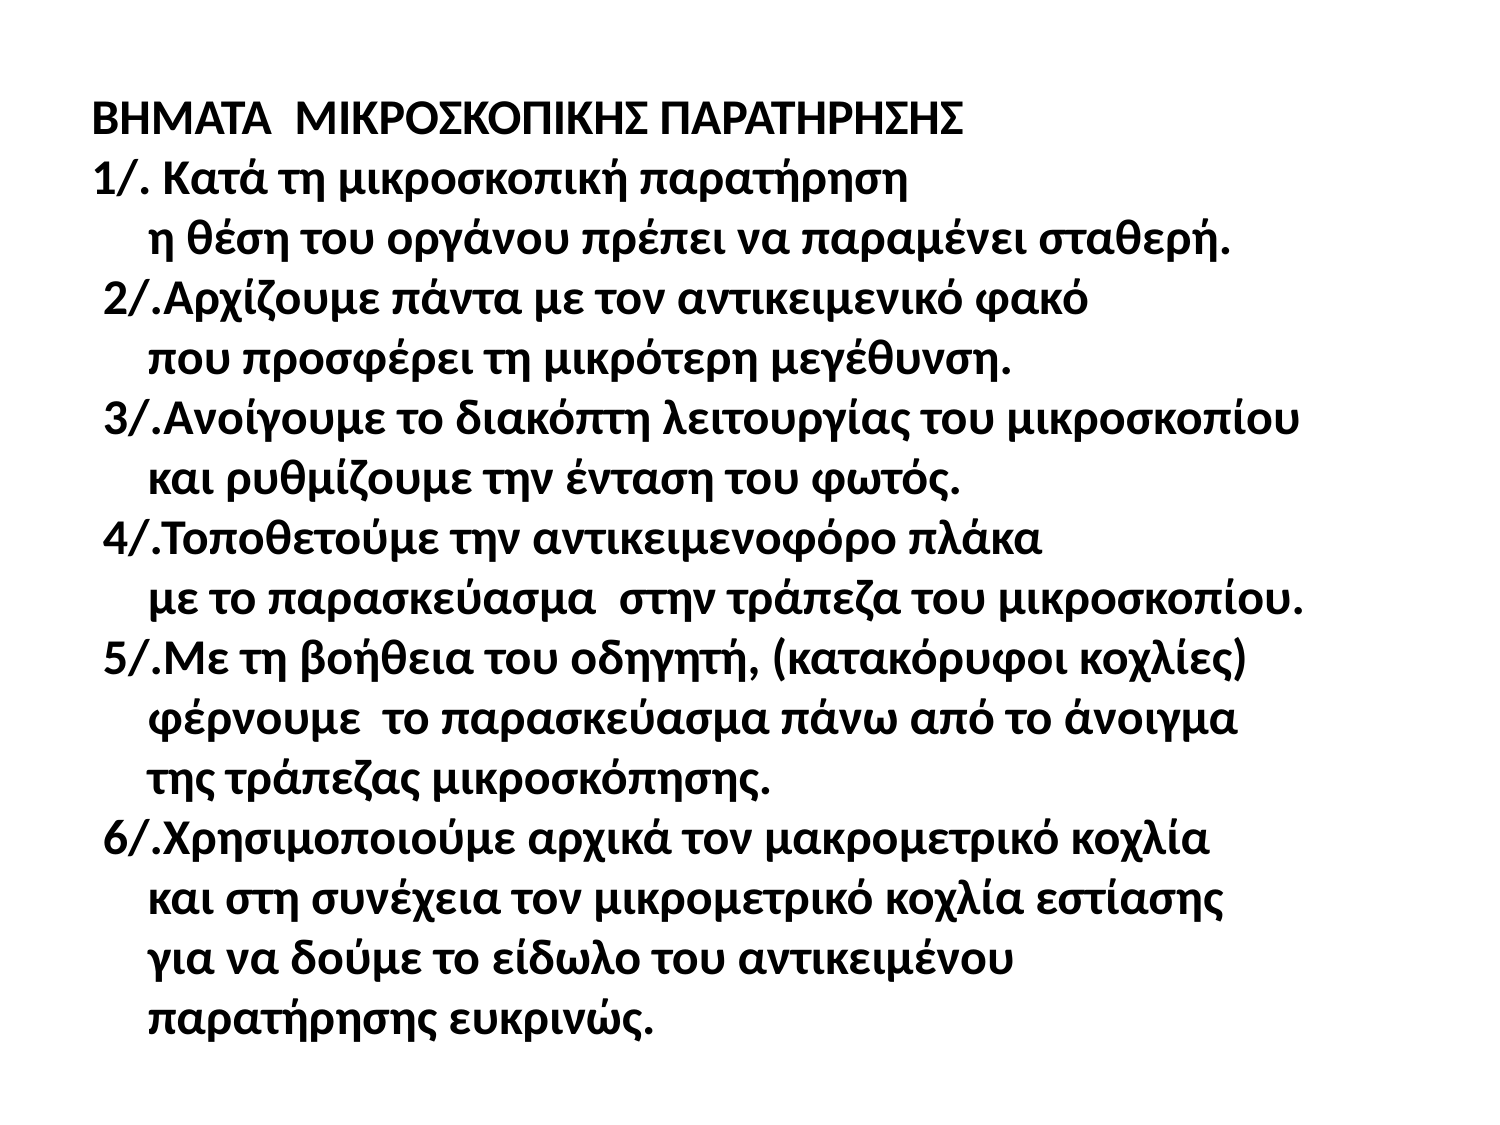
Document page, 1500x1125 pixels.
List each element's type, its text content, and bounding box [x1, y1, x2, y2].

text_box ΒΗΜΑΤΑ ΜΙΚΡΟΣΚΟΠΙΚΗΣ ΠΑΡΑΤΗΡΗΣΗΣ 1/. Κατά τη μικροσκοπική παρατήρηση η θέση του οργάνου πρέπει να παραμένει σταθερή. 2/.Αρχίζουμε πάντα με τον αντικειμενικό φακό που προσφέρει τη μικρότερη μεγέθυνση. 3/.Ανοίγουμε το διακόπτη λειτουργίας του μικροσκοπίου και ρυθμίζουμε την ένταση του φωτός. 4/.Τοποθετούμε την αντικειμενοφόρο πλάκα με το παρασκεύασμα στην τράπεζα του μικροσκοπίου. 5/.Με τη βοήθεια του οδηγητή, (κατακόρυφοι κοχλίες) φέρνουμε το παρασκεύασμα πάνω από το άνοιγμα της τράπεζας μικροσκόπησης. 6/.Χρησιμοποιούμε αρχικά τον μακρομετρικό κοχλία και στη συνέχεια τον μικρομετρικό κοχλία εστίασης για να δούμε το είδωλο του αντικειμένου παρατήρησης ευκρινώς. [76, 76, 1500, 1052]
